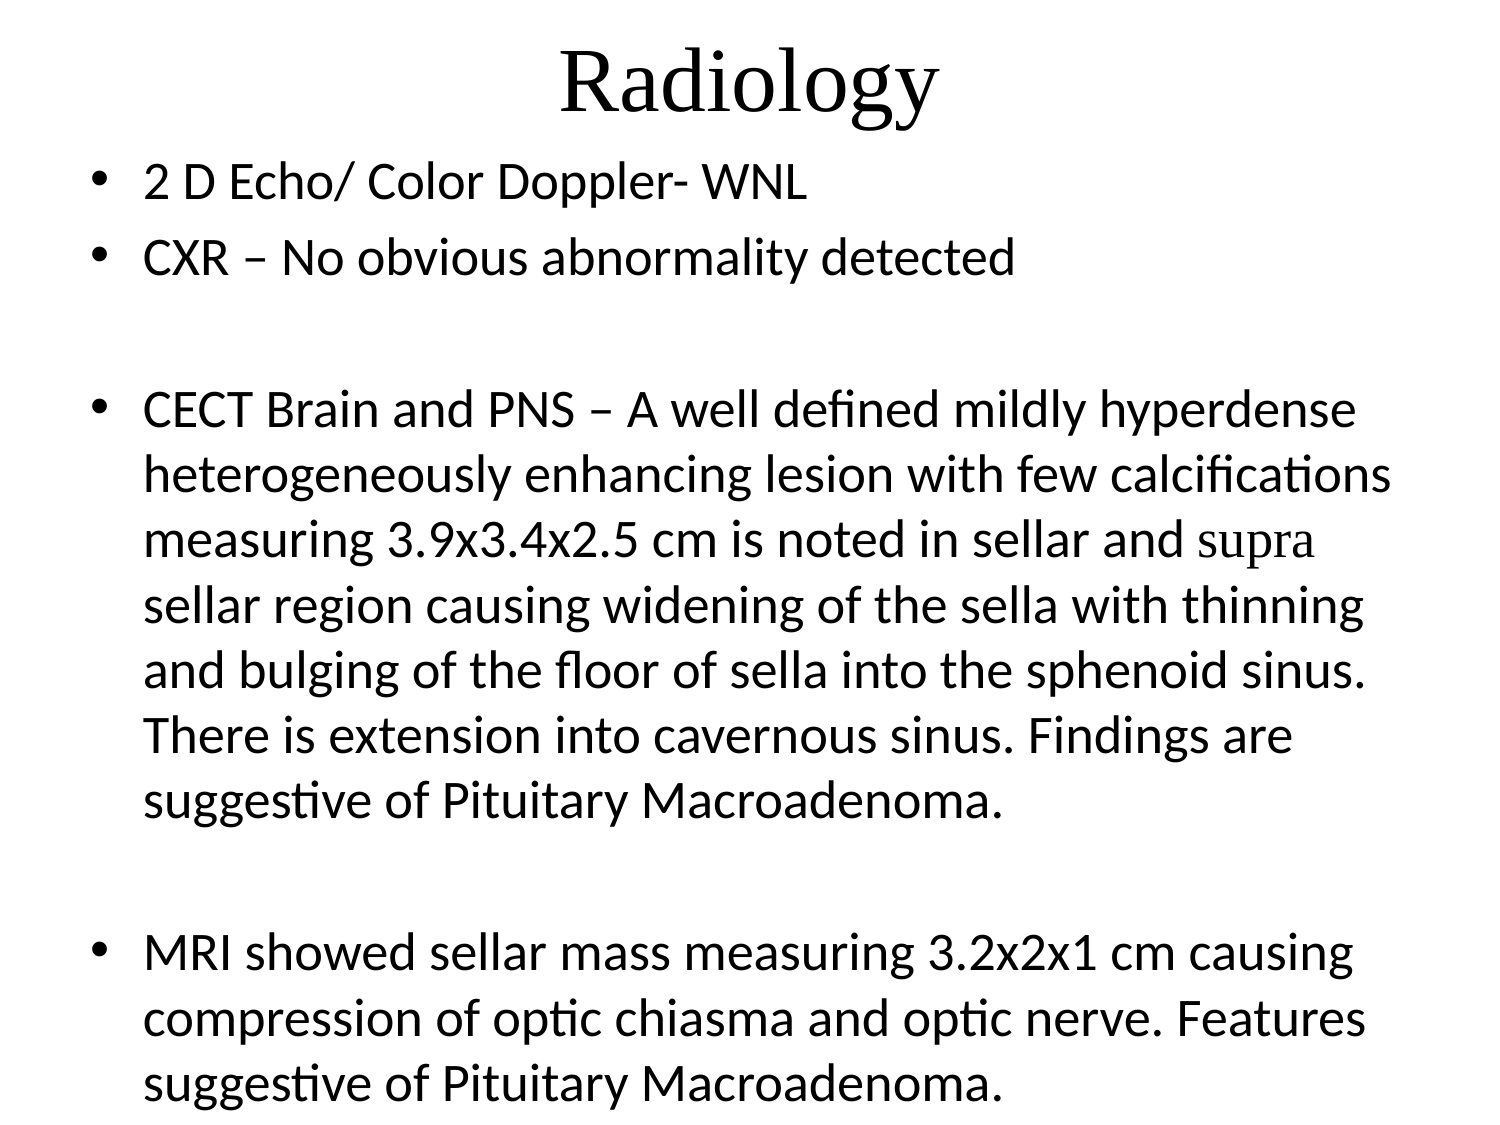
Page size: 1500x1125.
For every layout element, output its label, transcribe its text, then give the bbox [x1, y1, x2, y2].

title Radiology [75, 0, 1425, 137]
list 2 D Echo/ Color Doppler- WNL CXR – No obvious abnormality detected CECT Brain and PNS – A well defined mildly hyperdense heterogeneously enhancing lesion with few calcifications measuring 3.9x3.4x2.5 cm is noted in sellar and supra sellar region causing widening of the sella with thinning and bulging of the floor of sella into the sphenoid sinus. There is extension into cavernous sinus. Findings are suggestive of Pituitary Macroadenoma. MRI showed sellar mass measuring 3.2x2x1 cm causing compression of optic chiasma and optic nerve. Features suggestive of Pituitary Macroadenoma. [75, 137, 1425, 1125]
